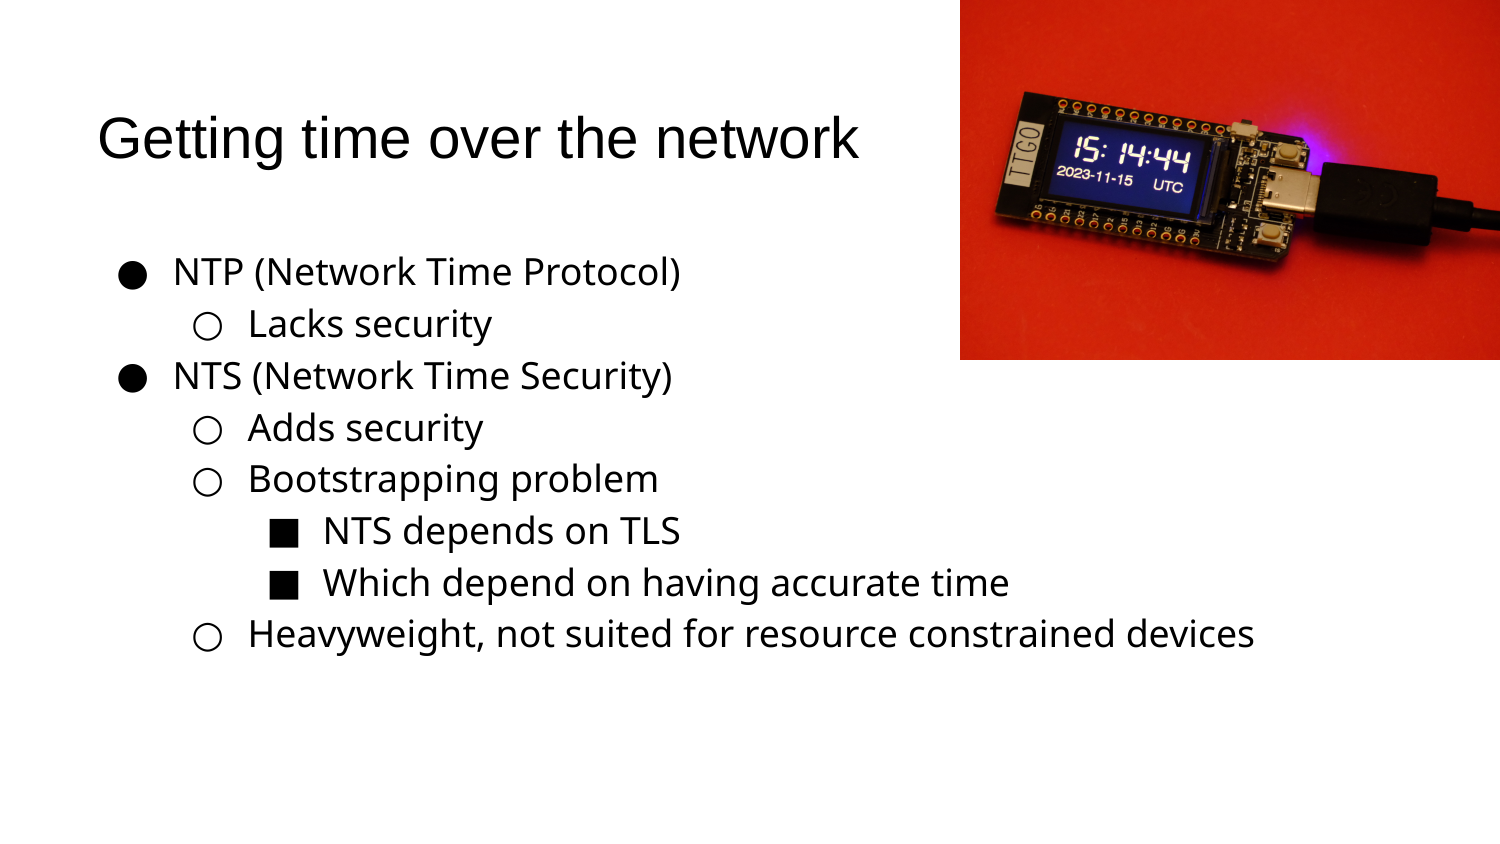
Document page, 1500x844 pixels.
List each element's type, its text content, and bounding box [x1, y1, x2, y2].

title Getting time over the network [82, 85, 954, 197]
list NTP (Network Time Protocol) Lacks security NTS (Network Time Security) Adds security Bootstrapping problem NTS depends on TLS Which depend on having accurate time Heavyweight, not suited for resource constrained devices [82, 226, 1418, 844]
picture [959, 0, 1500, 361]
